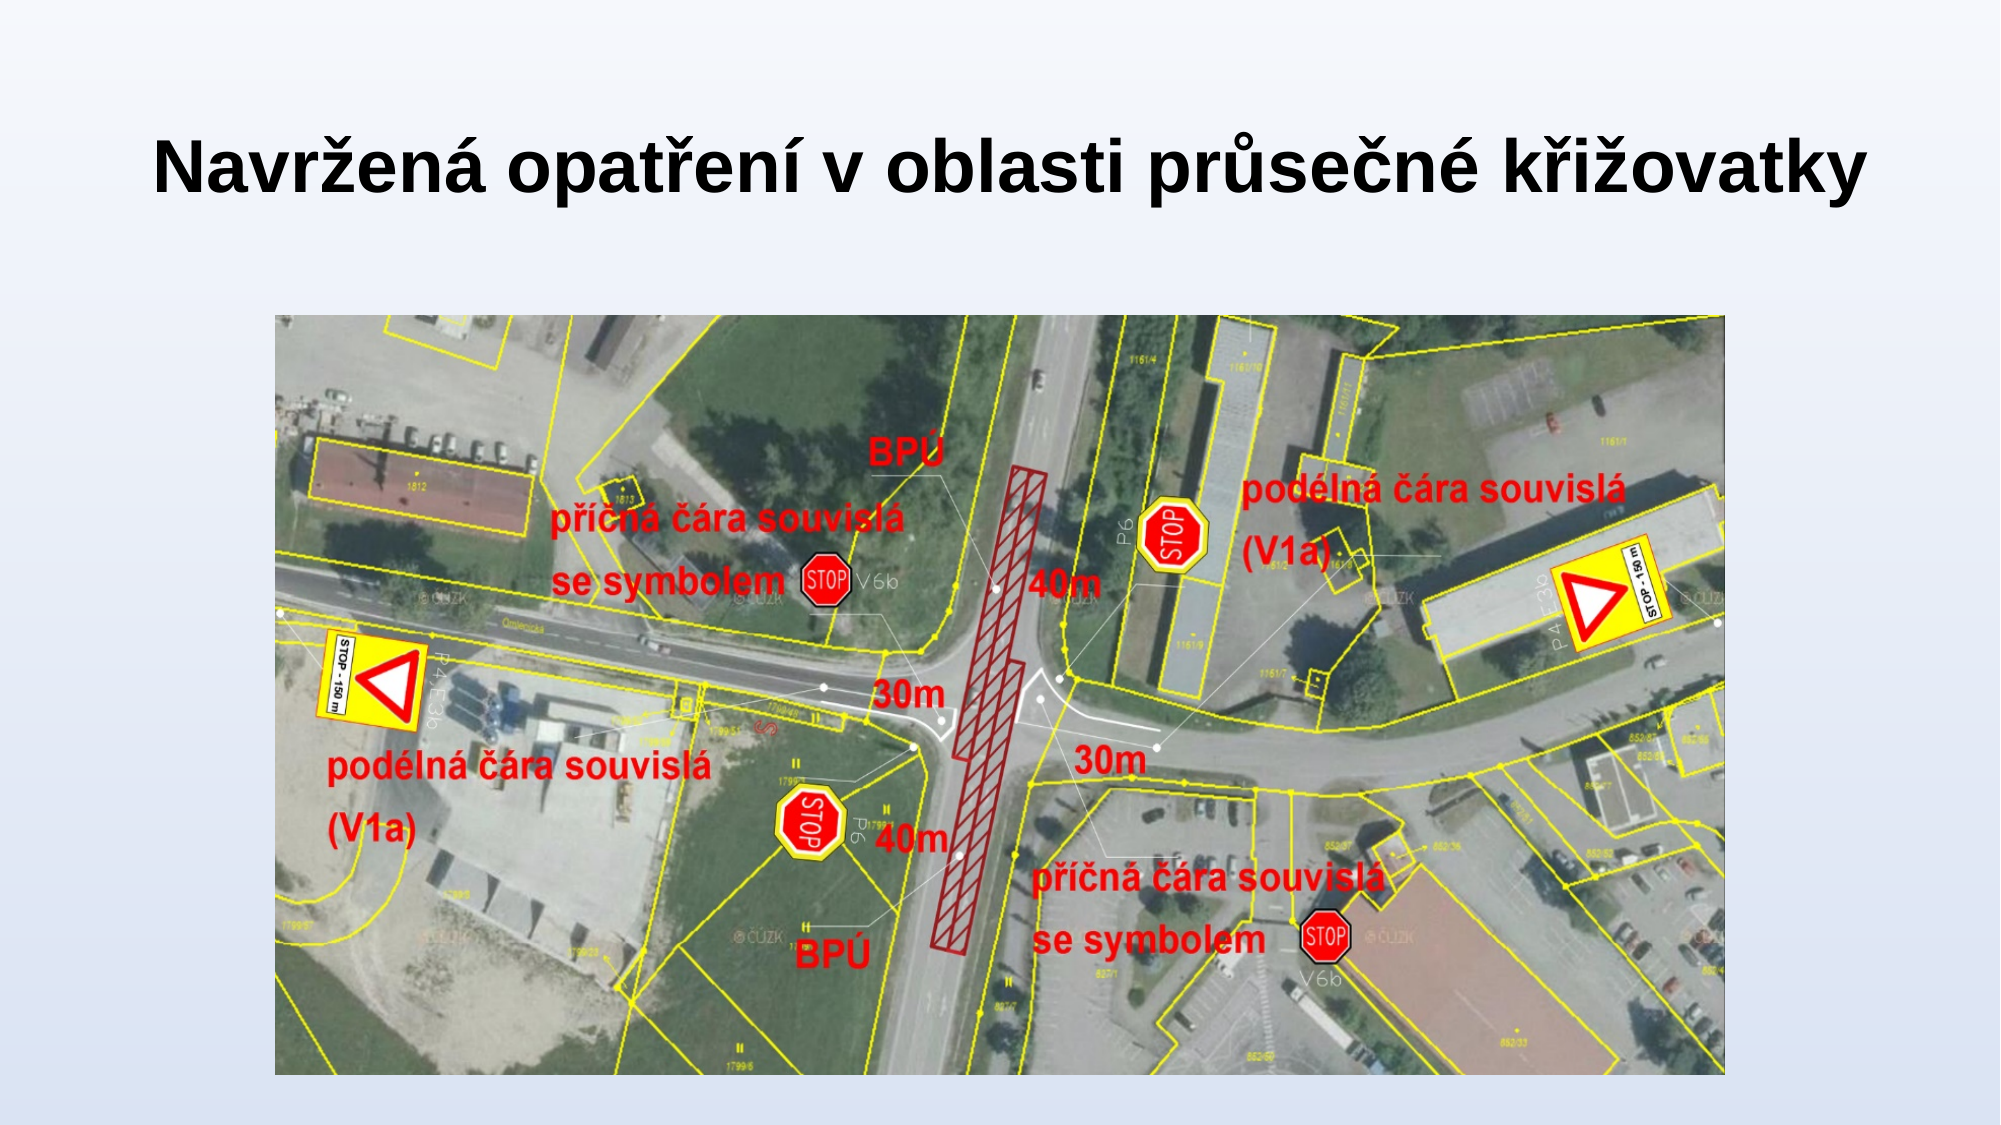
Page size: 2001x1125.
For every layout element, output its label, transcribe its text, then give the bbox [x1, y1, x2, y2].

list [274, 315, 1725, 1075]
title Navržená opatření v oblasti průsečné křižovatky [137, 59, 1946, 278]
